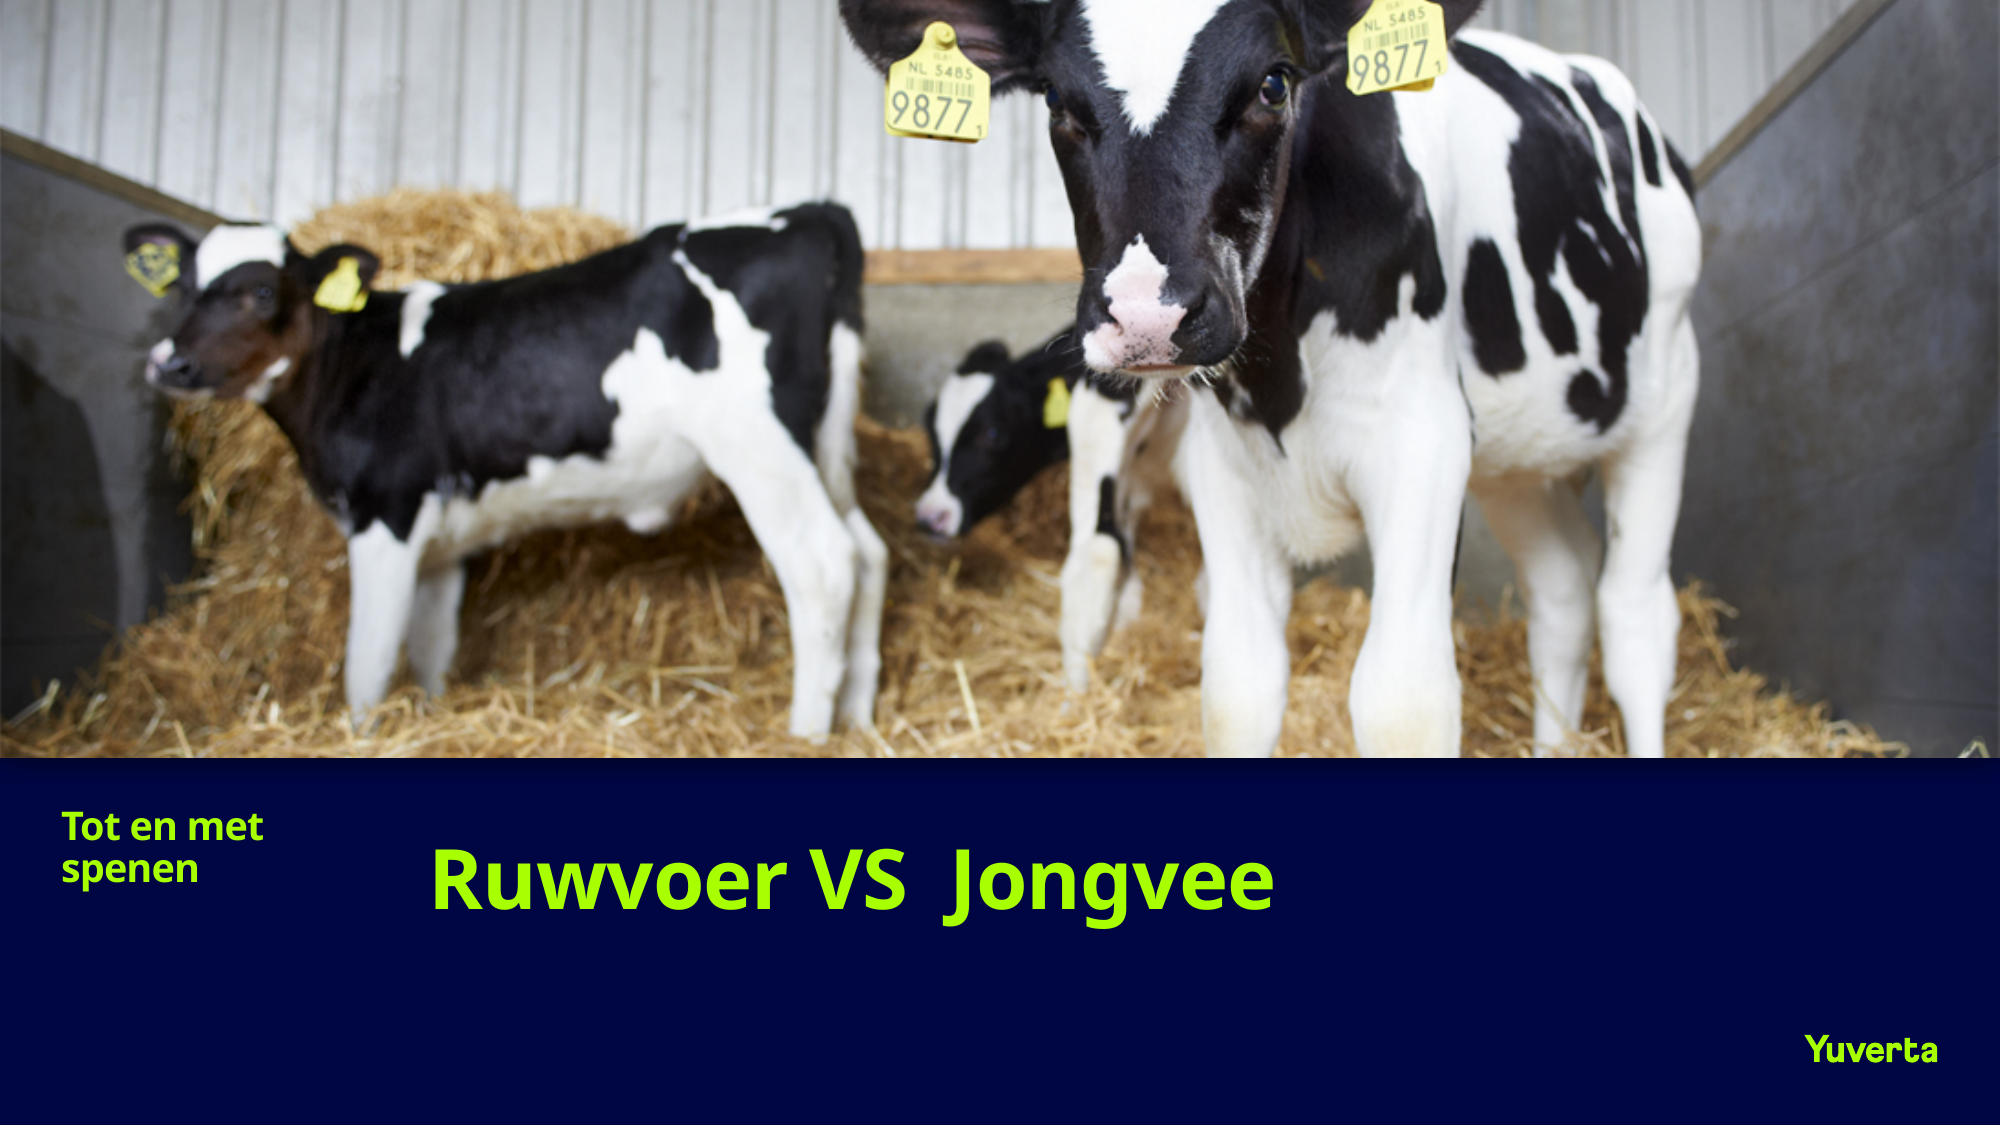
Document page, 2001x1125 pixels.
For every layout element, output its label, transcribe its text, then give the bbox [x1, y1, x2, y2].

picture [0, 0, 2000, 758]
title Ruwvoer VS Jongvee [428, 820, 2000, 1026]
list Tot en met spenen [60, 800, 343, 1006]
